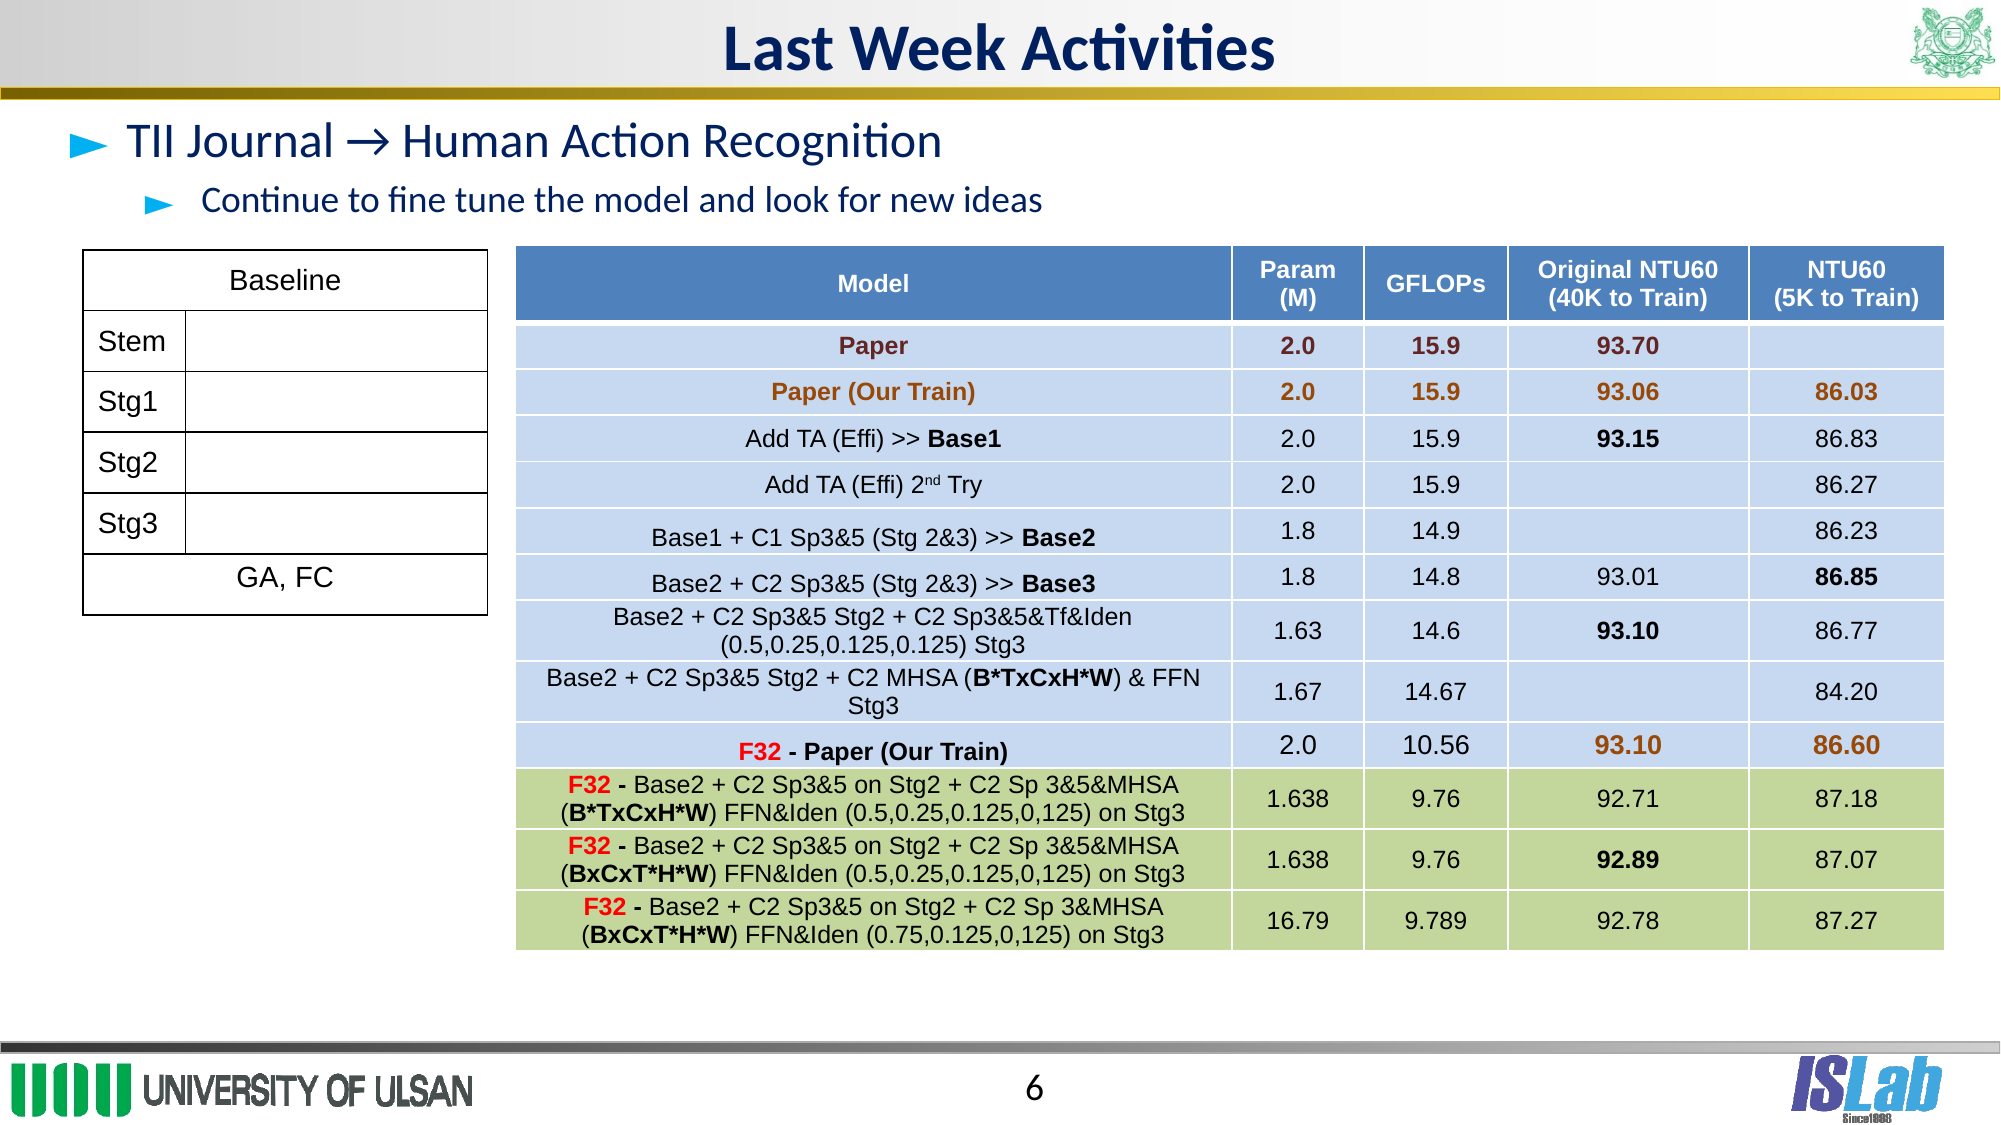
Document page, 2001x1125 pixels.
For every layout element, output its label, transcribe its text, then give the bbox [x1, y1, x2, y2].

table_header NTU60 (5K to Train) [1750, 246, 1944, 320]
table_cell 92.71 [1509, 769, 1748, 828]
table_cell F32 - Base2 + C2 Sp3&5 on Stg2 + C2 Sp 3&MHSA (BxCxT*H*W) FFN&Iden (0.75,0.125,0,125) on Stg3 [516, 891, 1231, 950]
table_cell 86.03 [1750, 370, 1944, 414]
table_cell 93.01 [1509, 555, 1748, 599]
table_cell F32 - Paper (Our Train) [516, 723, 1231, 767]
table_cell [1750, 326, 1944, 368]
table_cell 2.0 [1233, 326, 1363, 368]
table_cell Paper [516, 326, 1231, 368]
slide_number 6 [801, 1055, 1268, 1116]
table_cell 14.6 [1365, 601, 1507, 660]
table_cell 84.20 [1750, 662, 1944, 721]
table_cell 87.18 [1750, 769, 1944, 828]
picture [144, 1073, 472, 1107]
table_cell 14.67 [1365, 662, 1507, 721]
table_header Param (M) [1233, 246, 1363, 320]
table_cell 10.56 [1365, 723, 1507, 767]
table_cell Add TA (Effi) 2nd Try [516, 462, 1231, 507]
picture [1791, 1056, 1942, 1123]
table_cell Paper (Our Train) [516, 370, 1231, 414]
table_cell 2.0 [1233, 370, 1363, 414]
table_cell 2.0 [1233, 416, 1363, 461]
table_cell 9.789 [1365, 891, 1507, 950]
table_cell Add TA (Effi) >> Base1 [516, 416, 1231, 461]
table_cell 86.83 [1750, 416, 1944, 461]
table_cell 15.9 [1365, 462, 1507, 507]
table_cell 15.9 [1365, 326, 1507, 368]
table_cell 15.9 [1365, 416, 1507, 461]
table_cell 9.76 [1365, 769, 1507, 828]
table_cell Base2 + C2 Sp3&5 Stg2 + C2 MHSA (B*TxCxH*W) & FFN Stg3 [516, 662, 1231, 721]
table_cell 93.15 [1509, 416, 1748, 461]
table_cell 9.76 [1365, 830, 1507, 889]
table_cell 1.8 [1233, 555, 1363, 599]
table_cell F32 - Base2 + C2 Sp3&5 on Stg2 + C2 Sp 3&5&MHSA (BxCxT*H*W) FFN&Iden (0.5,0.25,0.125,0,125) on Stg3 [516, 830, 1231, 889]
table_cell [1509, 462, 1748, 507]
table_cell [1509, 662, 1748, 721]
table_cell 92.89 [1509, 830, 1748, 889]
table_cell 86.85 [1750, 555, 1944, 599]
table_cell 1.638 [1233, 769, 1363, 828]
table_cell Base2 + C2 Sp3&5 (Stg 2&3) >> Base3 [516, 555, 1231, 599]
table_cell 86.60 [1750, 723, 1944, 767]
table_cell 2.0 [1233, 723, 1363, 767]
table_cell F32 - Base2 + C2 Sp3&5 on Stg2 + C2 Sp 3&5&MHSA (B*TxCxH*W) FFN&Iden (0.5,0.25,0.125,0,125) on Stg3 [516, 769, 1231, 828]
table_cell 15.9 [1365, 370, 1507, 414]
title Last Week Activities [0, 0, 2000, 88]
list TII Journal → Human Action Recognition Continue to fine tune the model and look for new ideas [55, 99, 1945, 1056]
table_cell 1.8 [1233, 509, 1363, 553]
table_cell 14.8 [1365, 555, 1507, 599]
table_cell 93.10 [1509, 601, 1748, 660]
table_cell 86.23 [1750, 509, 1944, 553]
table_cell 87.27 [1750, 891, 1944, 950]
table_cell 93.06 [1509, 370, 1748, 414]
table_cell 93.70 [1509, 326, 1748, 368]
table_cell 86.27 [1750, 462, 1944, 507]
table_header GFLOPs [1365, 246, 1507, 320]
table_cell [1509, 509, 1748, 553]
table_cell 1.638 [1233, 830, 1363, 889]
table_cell 14.9 [1365, 509, 1507, 553]
table_cell 86.77 [1750, 601, 1944, 660]
table_header Original NTU60 (40K to Train) [1509, 246, 1748, 320]
table_cell 1.67 [1233, 662, 1363, 721]
table_cell 2.0 [1233, 462, 1363, 507]
picture [7, 1058, 134, 1118]
table_cell 16.79 [1233, 891, 1363, 950]
table_cell 93.10 [1509, 723, 1748, 767]
table_cell Base1 + C1 Sp3&5 (Stg 2&3) >> Base2 [516, 509, 1231, 553]
table_cell 1.63 [1233, 601, 1363, 660]
table_cell Base2 + C2 Sp3&5 Stg2 + C2 Sp3&5&Tf&Iden (0.5,0.25,0.125,0.125) Stg3 [516, 601, 1231, 660]
table_header Model [516, 246, 1231, 320]
table_cell 92.78 [1509, 891, 1748, 950]
table_cell 87.07 [1750, 830, 1944, 889]
